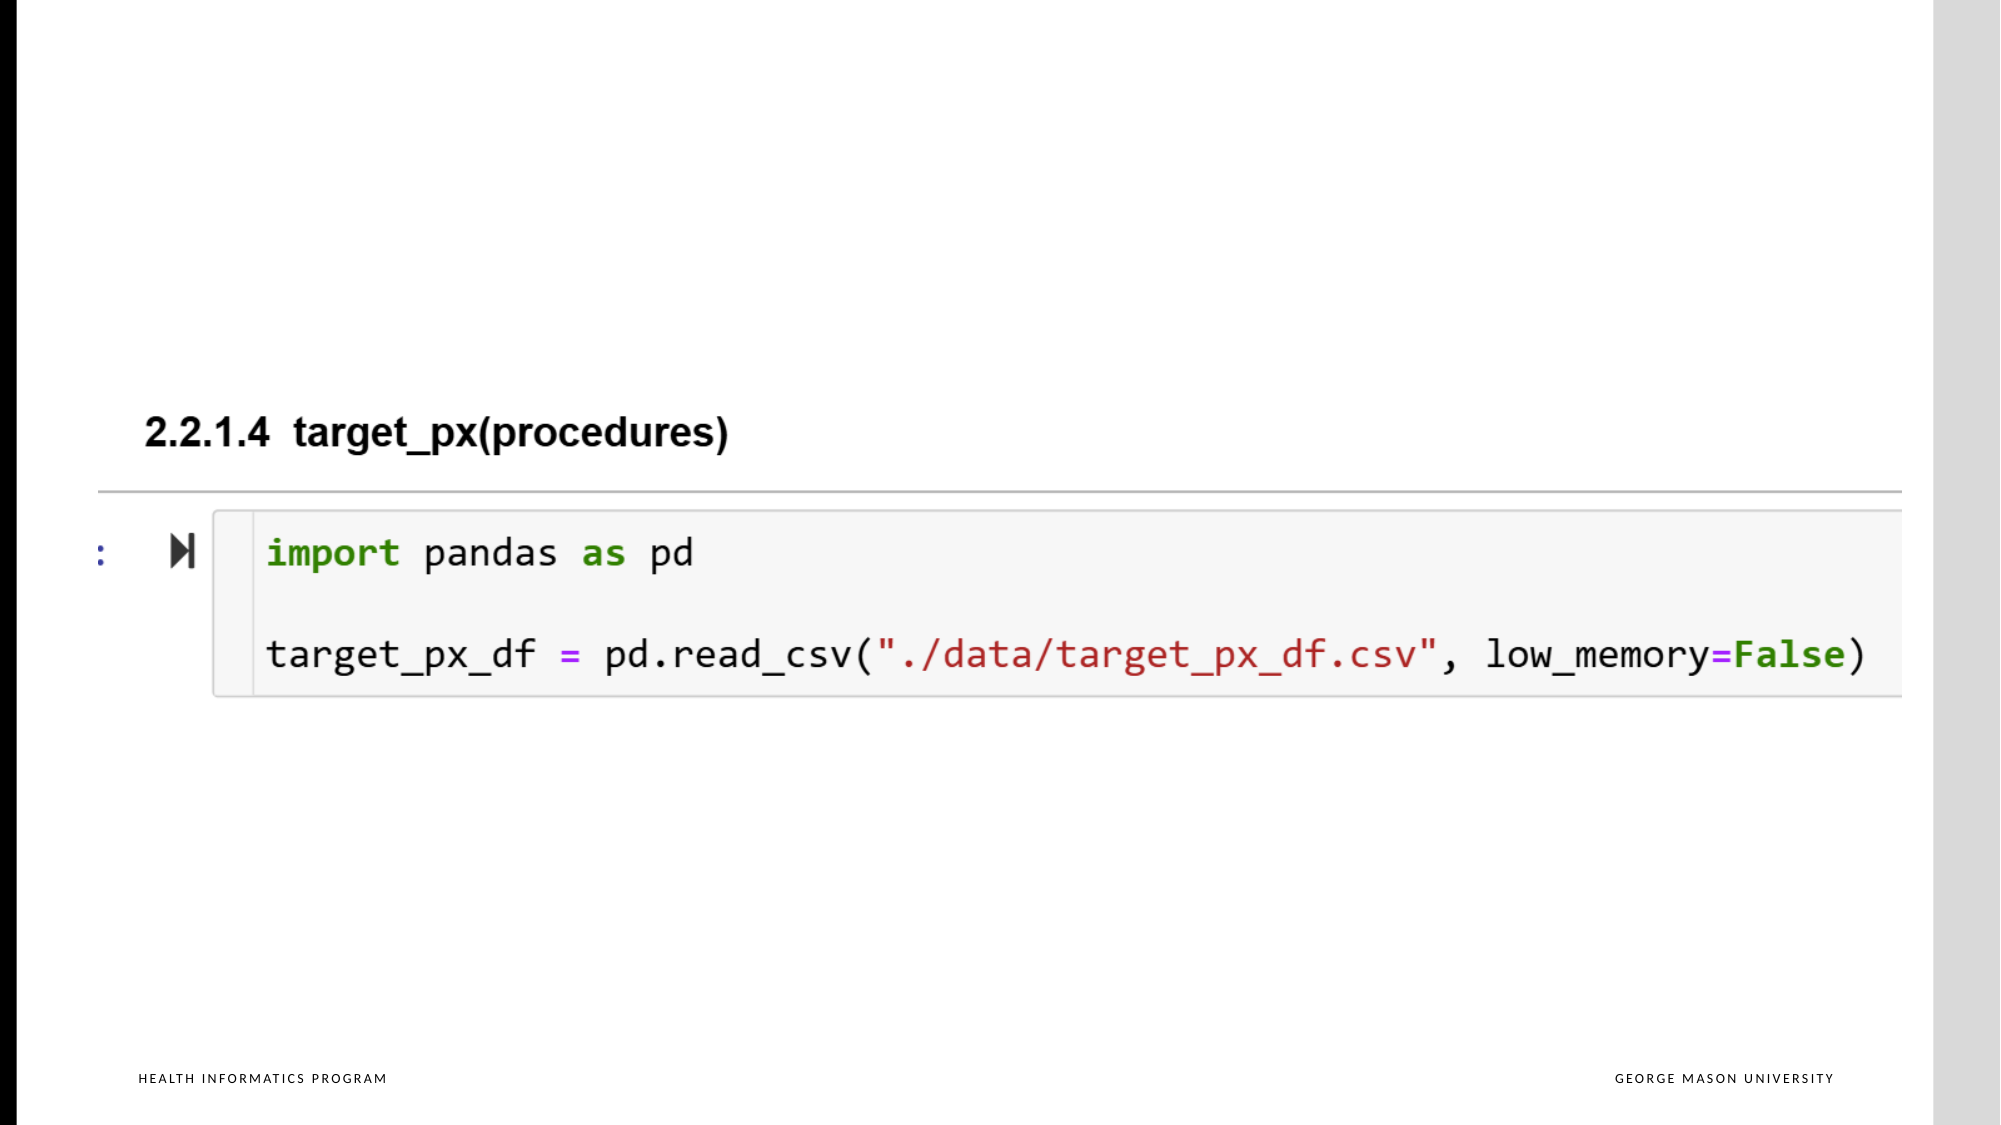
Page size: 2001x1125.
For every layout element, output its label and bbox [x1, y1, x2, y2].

picture [98, 370, 1902, 755]
